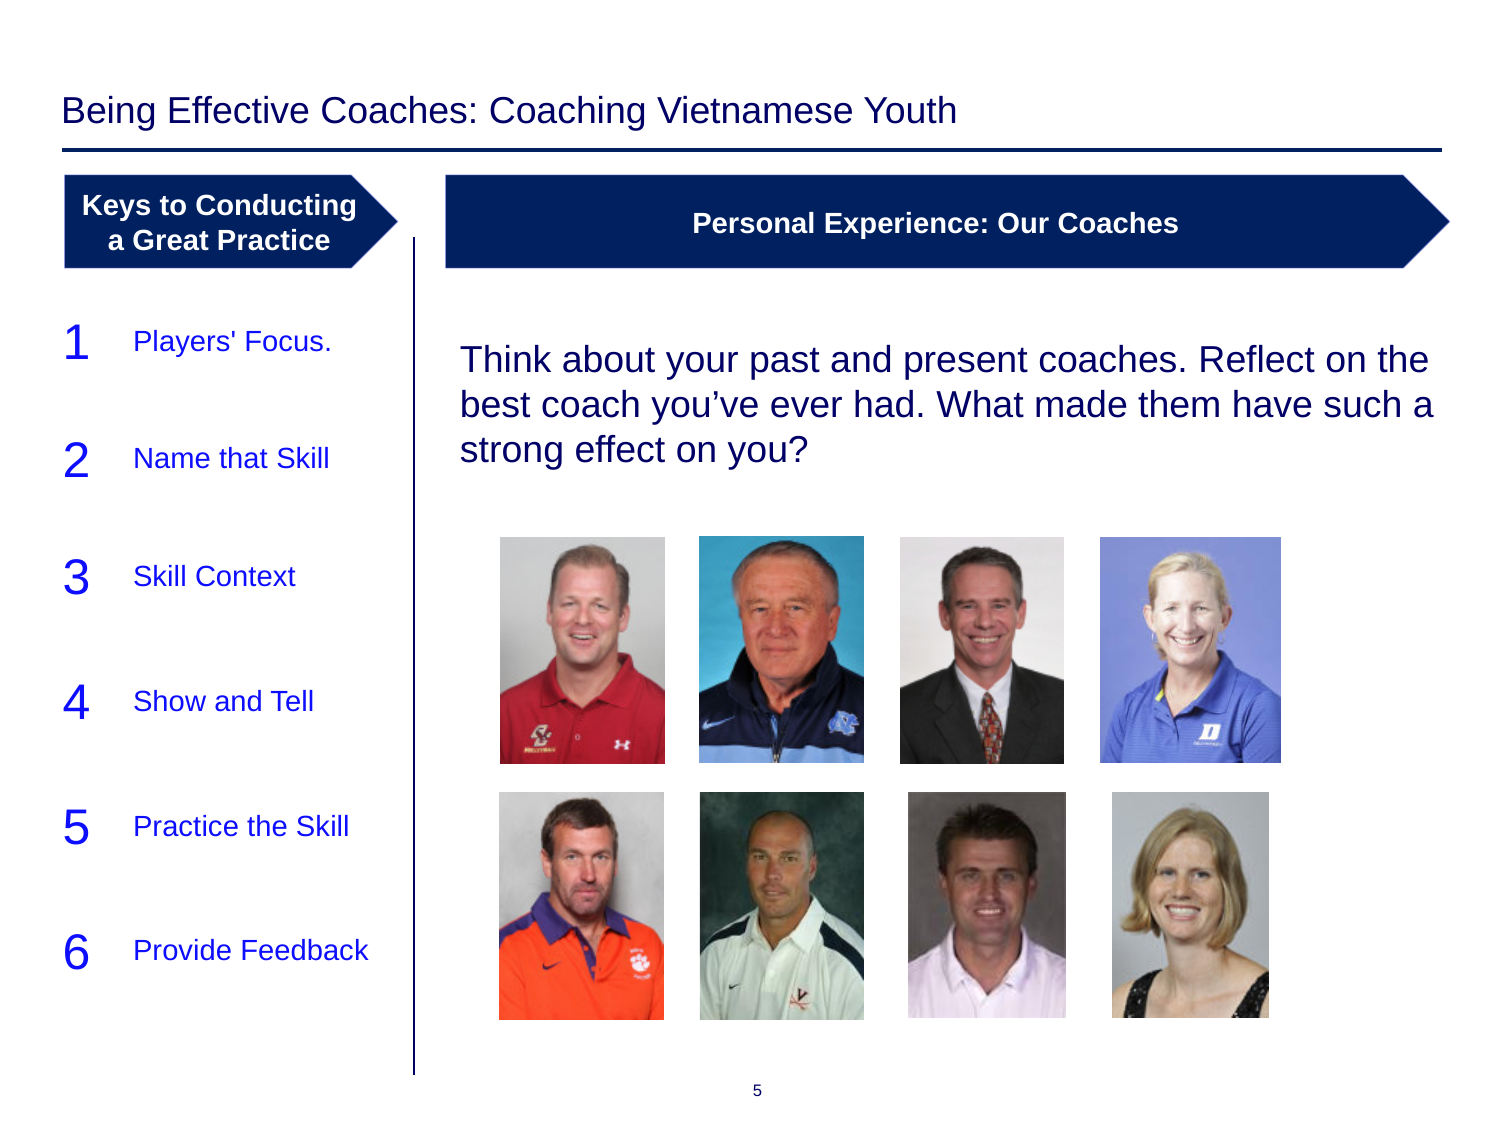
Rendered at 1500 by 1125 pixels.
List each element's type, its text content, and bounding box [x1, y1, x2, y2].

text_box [47, 537, 407, 614]
text_box Keys to Conducting a Great Practice [64, 174, 399, 269]
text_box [47, 302, 407, 379]
picture [908, 792, 1067, 1018]
picture [899, 536, 1065, 764]
text_box Think about your past and present coaches. Reflect on the best coach you’ve ever had. What made them have such a strong effect on you? [445, 327, 1450, 478]
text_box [47, 787, 407, 864]
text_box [47, 419, 407, 496]
text_box Personal Experience: Our Coaches [445, 174, 1450, 269]
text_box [47, 911, 407, 988]
picture [499, 792, 664, 1020]
picture [699, 536, 865, 764]
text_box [47, 662, 407, 739]
picture [699, 792, 865, 1020]
title Being Effective Coaches: Coaching Vietnamese Youth [53, 81, 1349, 141]
picture [499, 537, 665, 765]
picture [1099, 537, 1281, 764]
picture [1111, 792, 1269, 1018]
